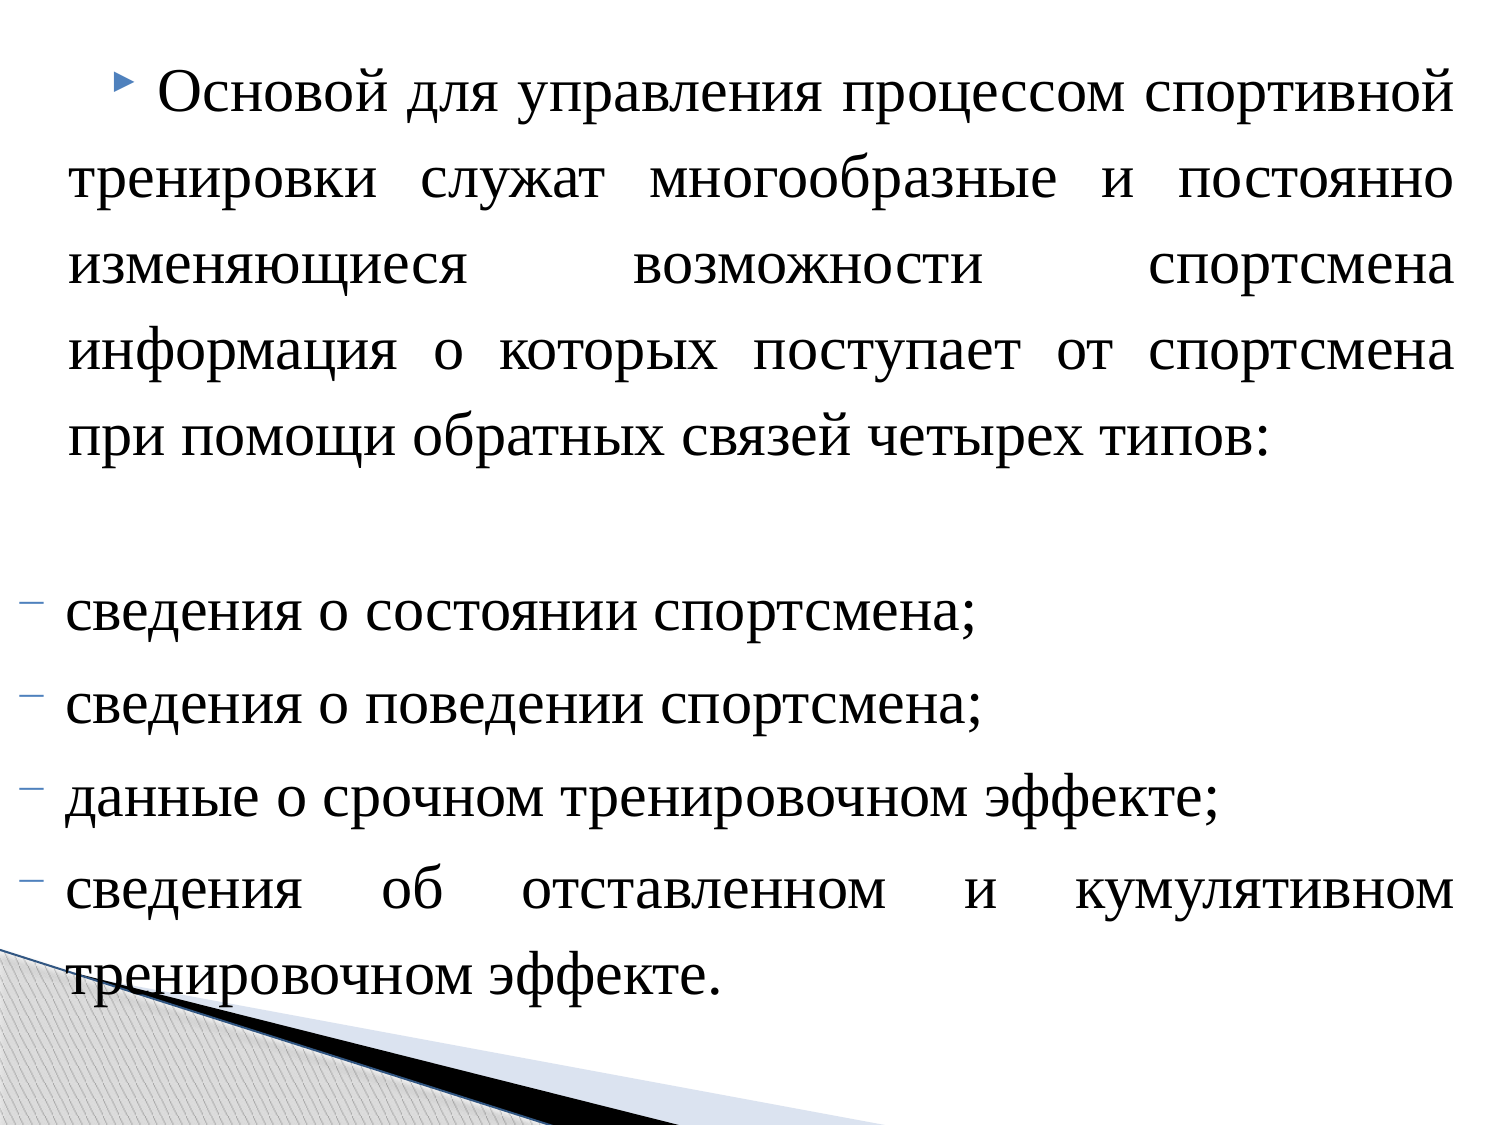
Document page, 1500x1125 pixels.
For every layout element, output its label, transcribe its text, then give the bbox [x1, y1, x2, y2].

list Основой для управления процессом спортивной тренировки служат многообразные и постоянно изменяющиеся возможности спортсмена информация о которых поступает от спортсмена при помощи обратных связей четырех типов: сведения о состоянии спортсмена; сведения о поведении спортсмена; данные о срочном тренировочном эффекте; сведения об отставленном и кумулятивном тренировочном эффекте. [0, 30, 1471, 1059]
